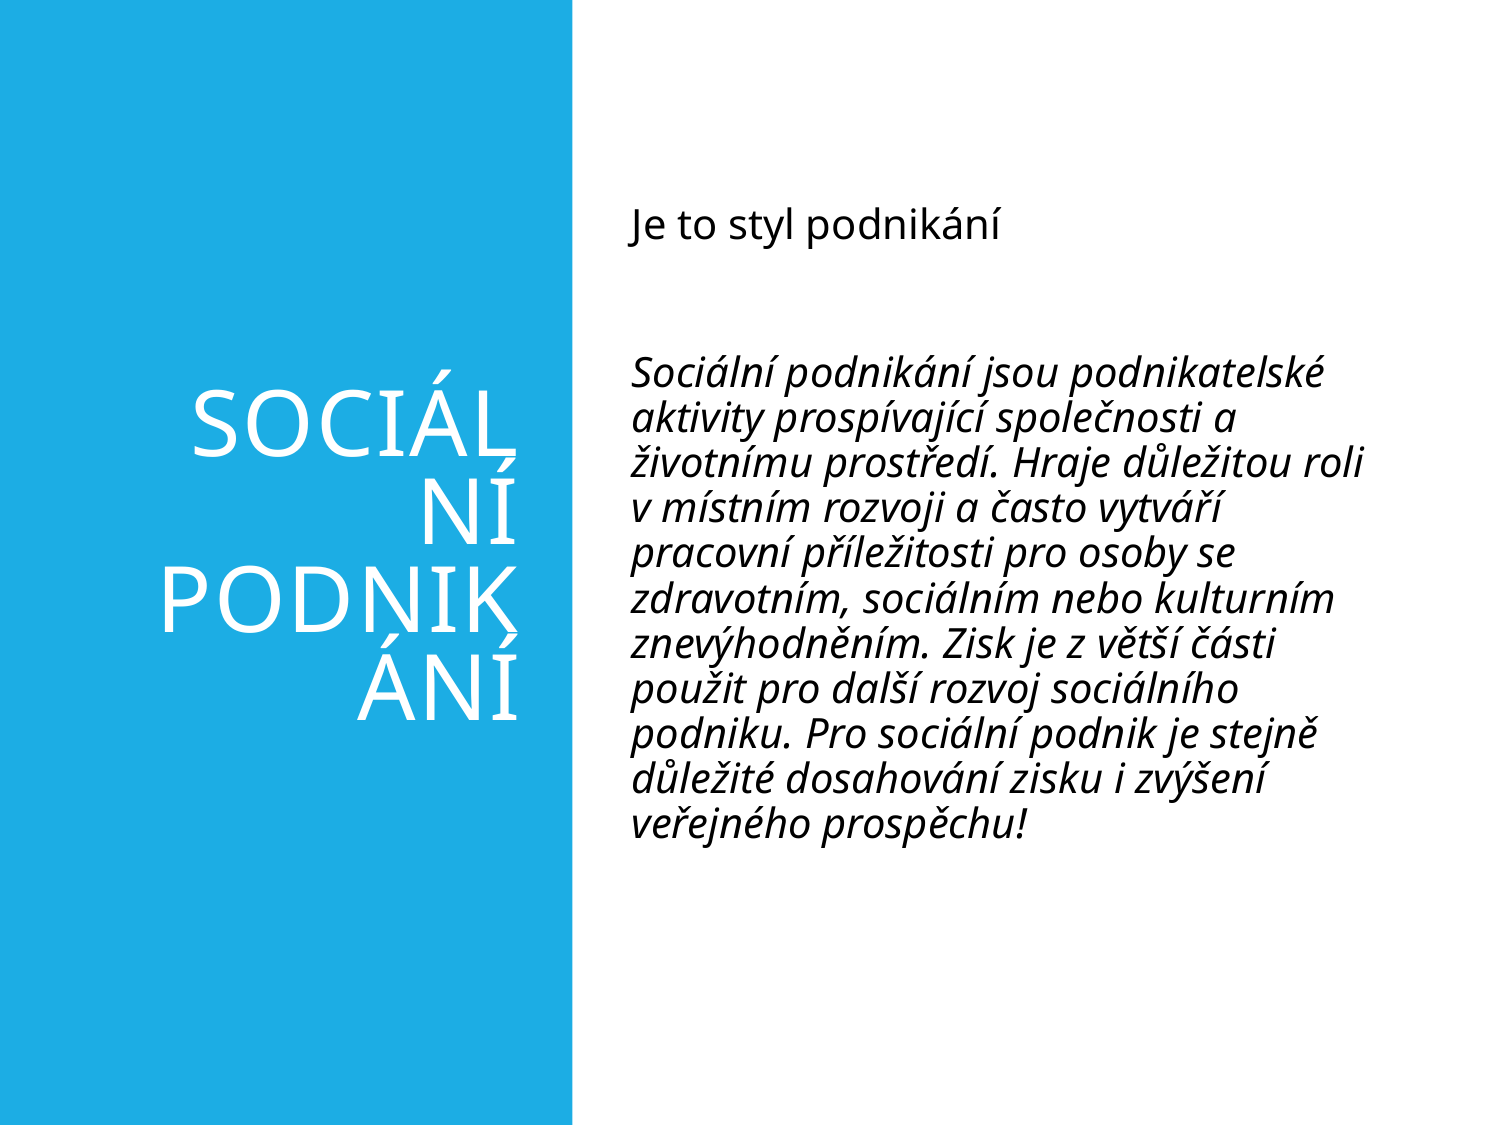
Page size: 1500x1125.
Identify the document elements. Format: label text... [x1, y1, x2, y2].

title Sociální podnikání [118, 131, 536, 993]
text_box [574, 0, 1500, 1125]
list Je to styl podnikání Sociální podnikání jsou podnikatelské aktivity prospívající společnosti a životnímu prostředí. Hraje důležitou roli v místním rozvoji a často vytváří pracovní příležitosti pro osoby se zdravotním, sociálním nebo kulturním znevýhodněním. Zisk je z větší části použit pro další rozvoj sociálního podniku. Pro sociální podnik je stejně důležité dosahování zisku i zvýšení veřejného prospěchu! [609, 131, 1385, 993]
text_box [0, 0, 574, 1125]
